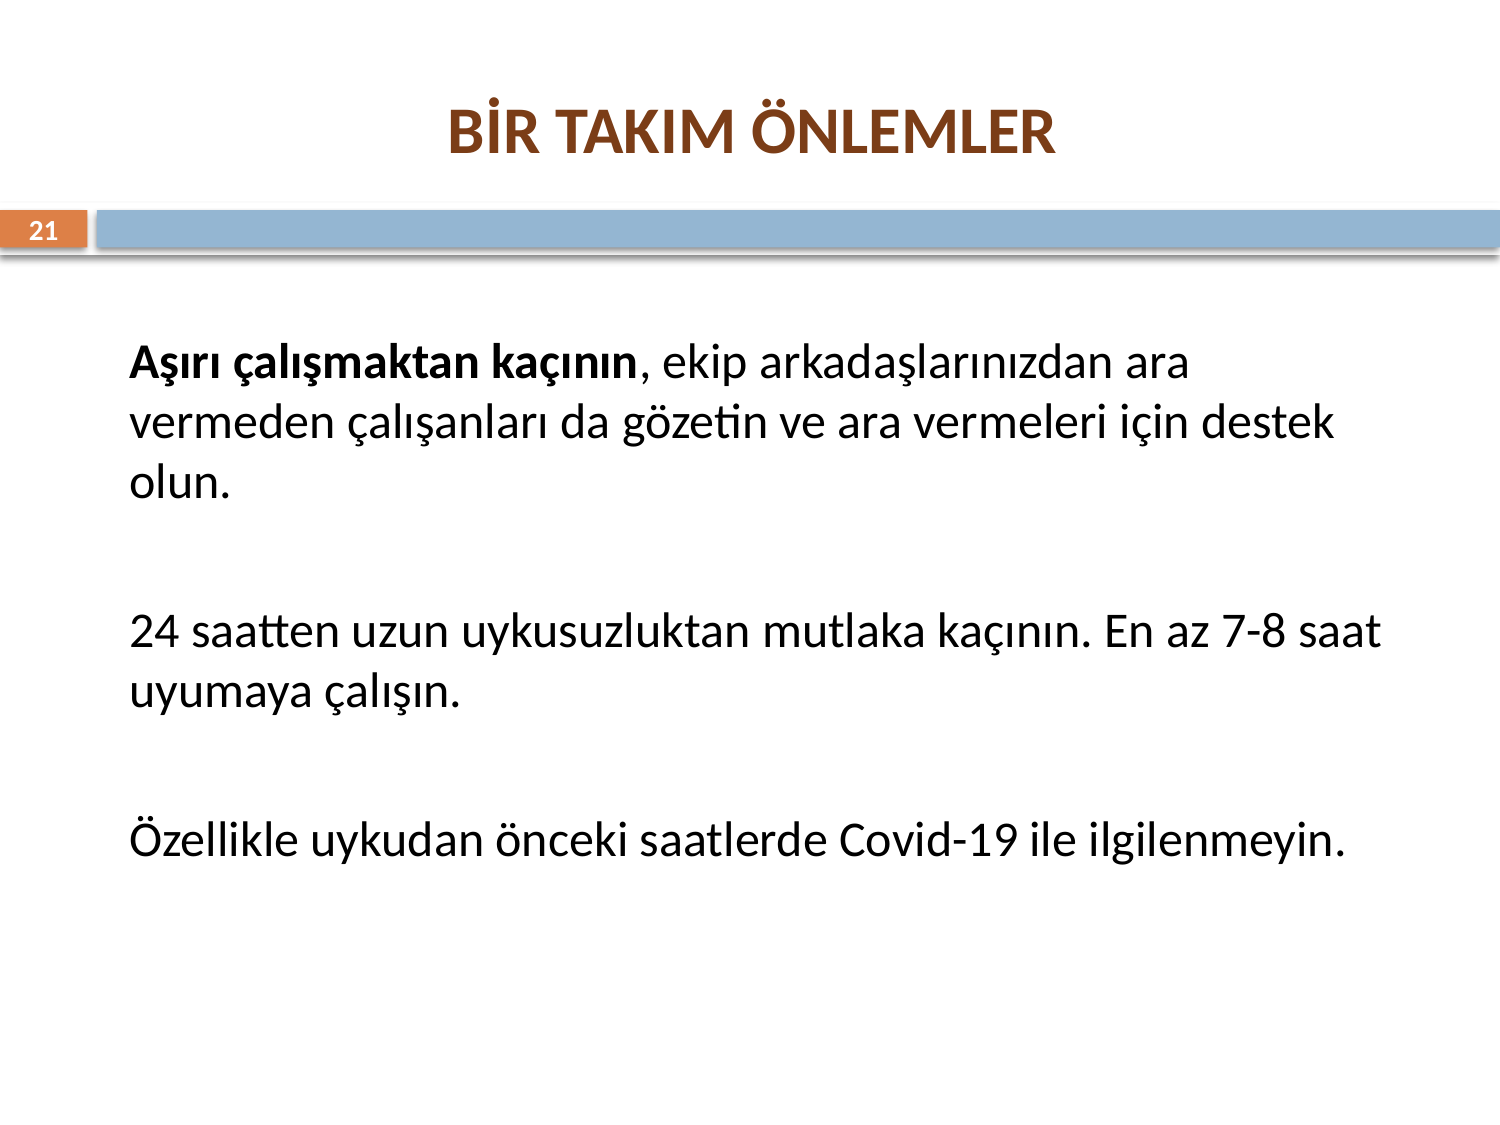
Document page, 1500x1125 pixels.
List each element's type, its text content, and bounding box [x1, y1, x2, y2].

title BİR TAKIM ÖNLEMLER [29, 45, 1477, 209]
list Aşırı çalışmaktan kaçının, ekip arkadaşlarınızdan ara vermeden çalışanları da gözetin ve ara vermeleri için destek olun. 24 saatten uzun uykusuzluktan mutlaka kaçının. En az 7-8 saat uyumaya çalışın. Özellikle uykudan önceki saatlerde Covid-19 ile ilgilenmeyin. [62, 321, 1400, 1059]
slide_number 21 [0, 208, 88, 249]
